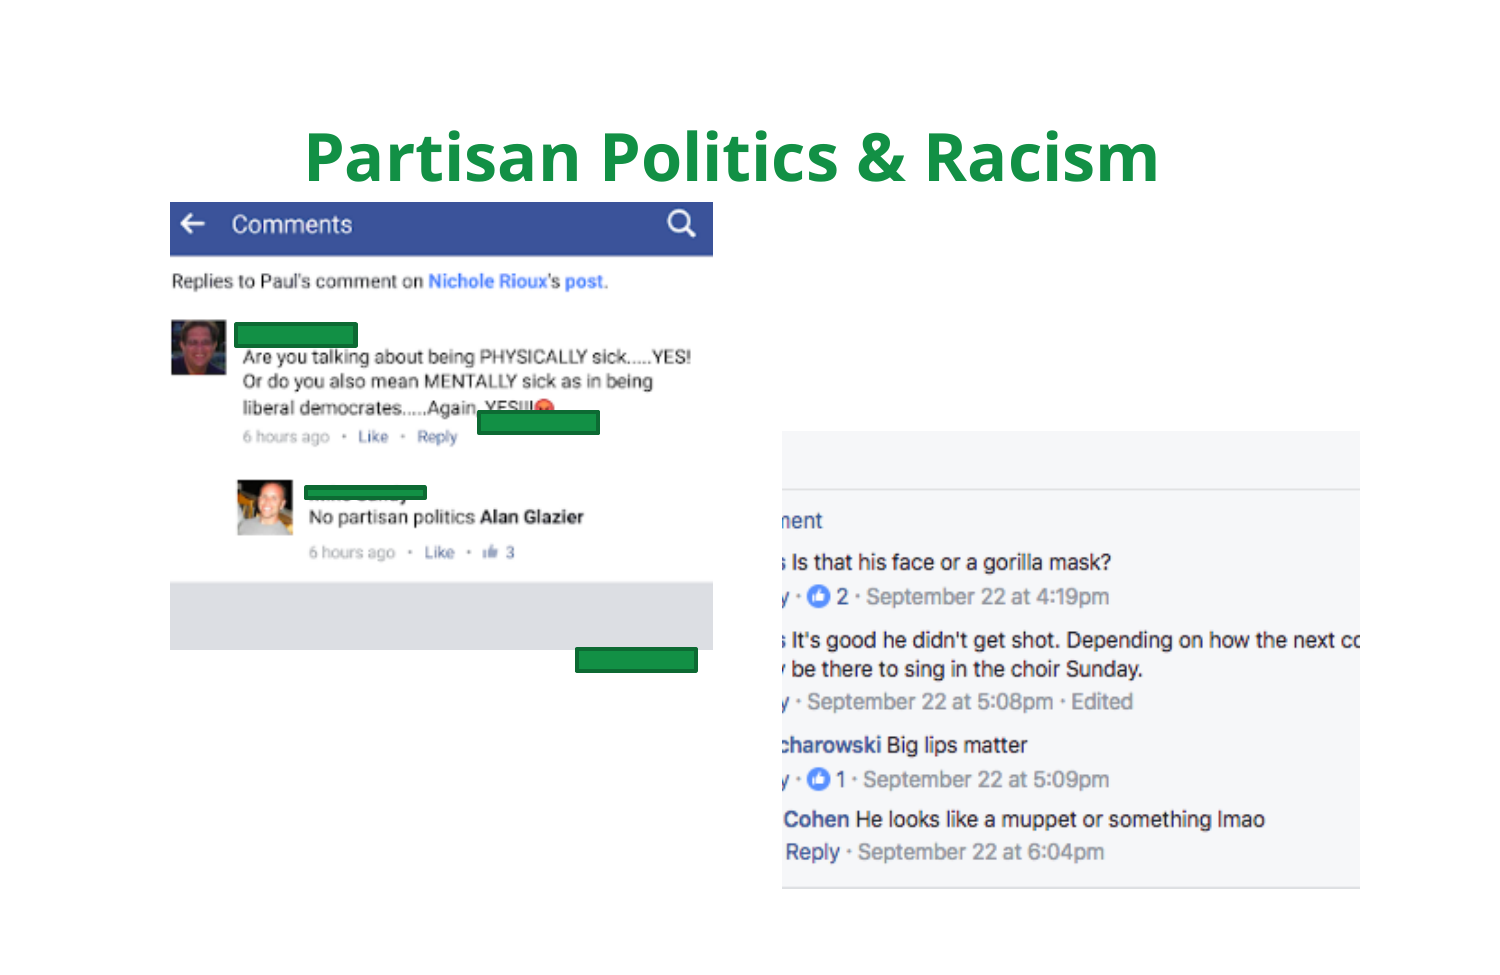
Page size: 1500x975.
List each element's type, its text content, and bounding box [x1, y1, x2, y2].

text_box [575, 658, 698, 673]
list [170, 202, 713, 650]
picture [781, 431, 1361, 889]
title Partisan Politics & Racism [40, 39, 1425, 202]
